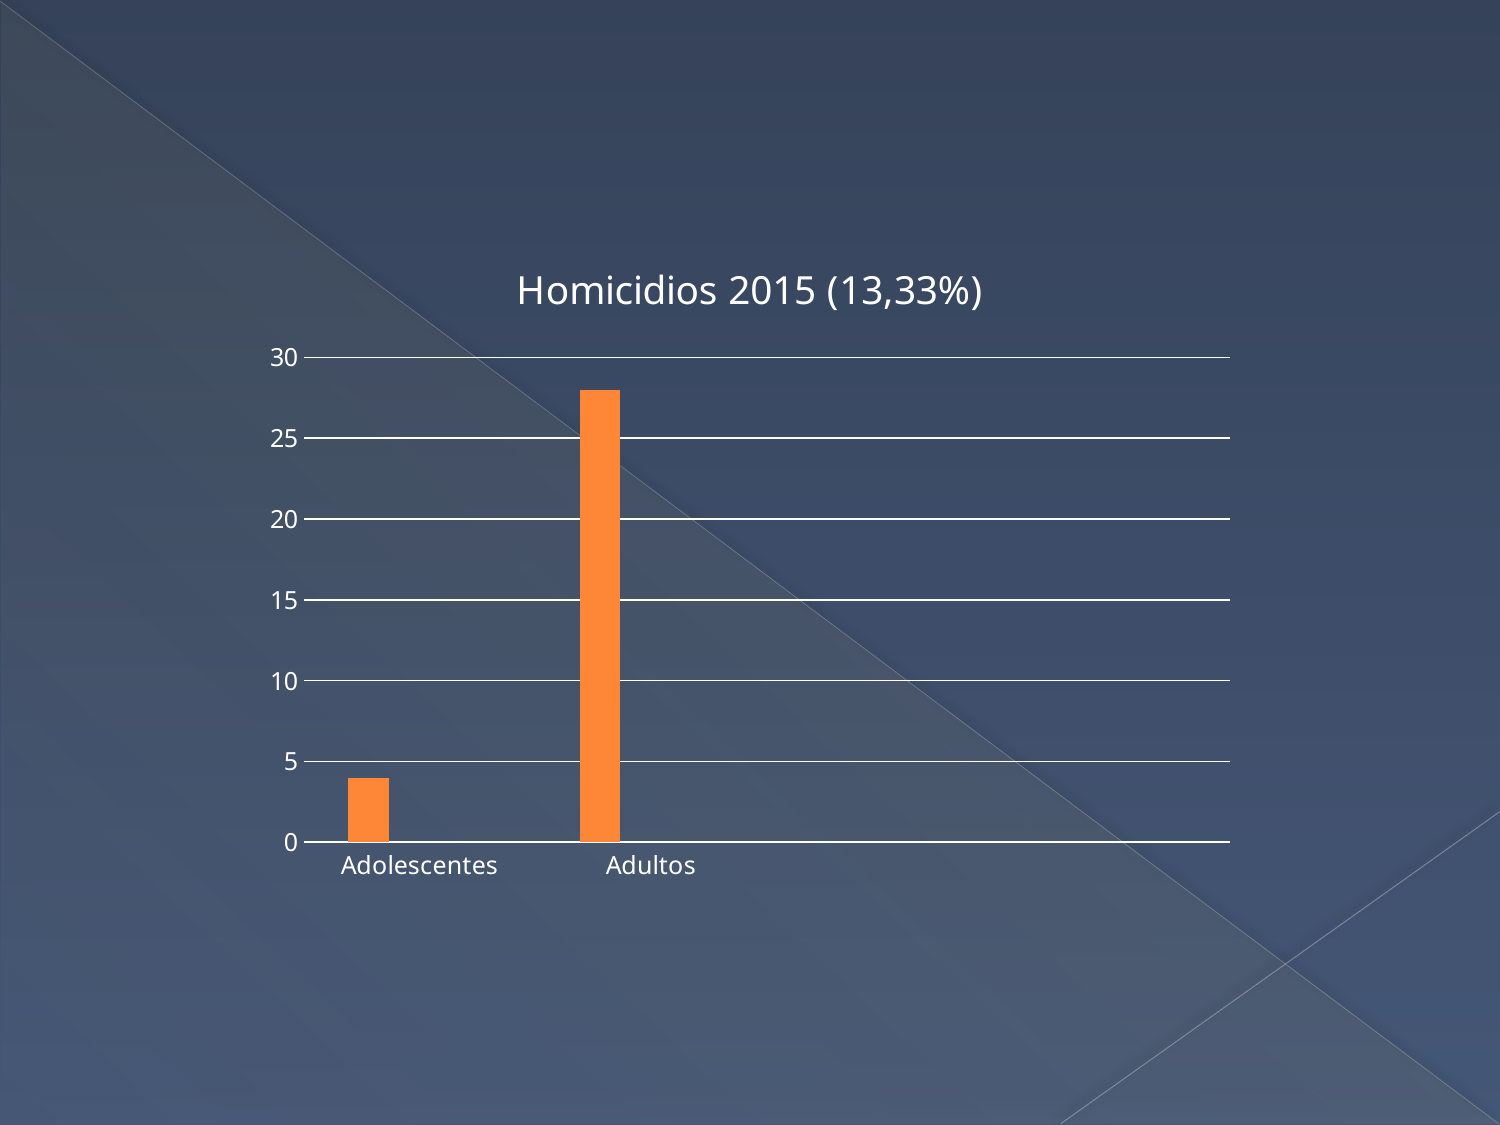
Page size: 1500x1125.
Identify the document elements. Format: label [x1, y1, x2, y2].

chart [249, 228, 1251, 897]
